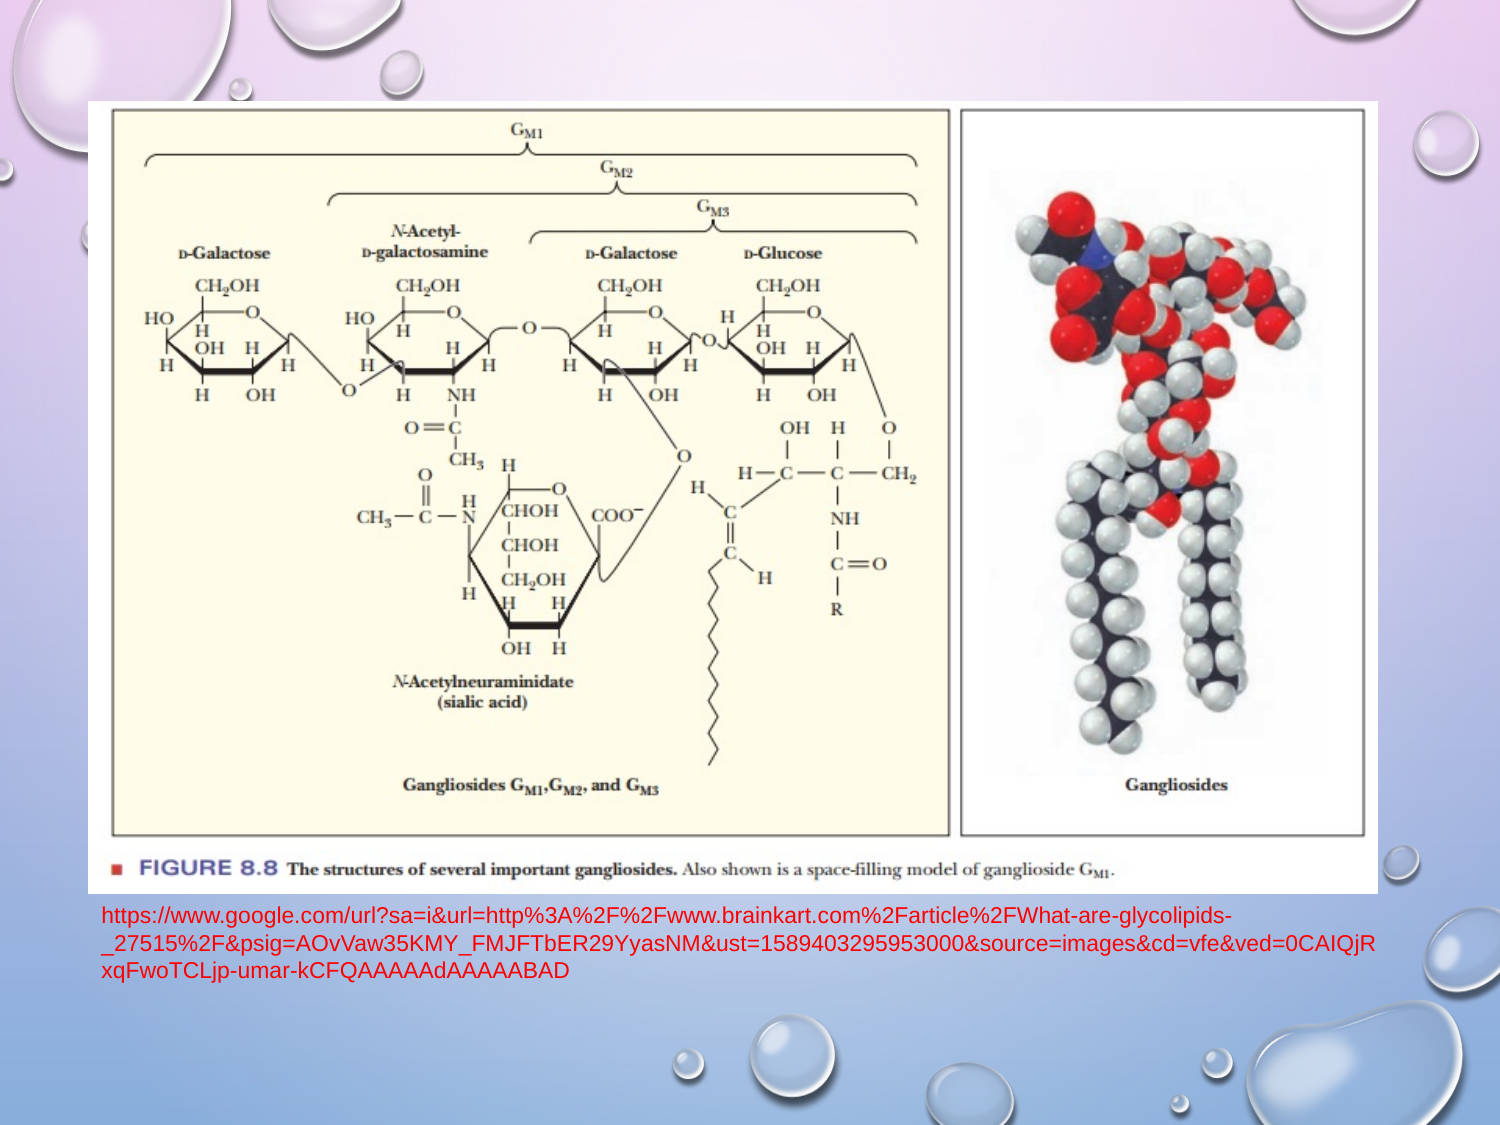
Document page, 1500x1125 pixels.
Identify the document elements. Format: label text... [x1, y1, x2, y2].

picture [0, 0, 1500, 1125]
text_box https://www.google.com/url?sa=i&url=http%3A%2F%2Fwww.brainkart.com%2Farticle%2FWhat-are-glycolipids-_27515%2F&psig=AOvVaw35KMY_FMJFTbER29YyasNM&ust=1589403295953000&source=images&cd=vfe&ved=0CAIQjRxqFwoTCLjp-umar-kCFQAAAAAdAAAAABAD [86, 893, 1400, 991]
